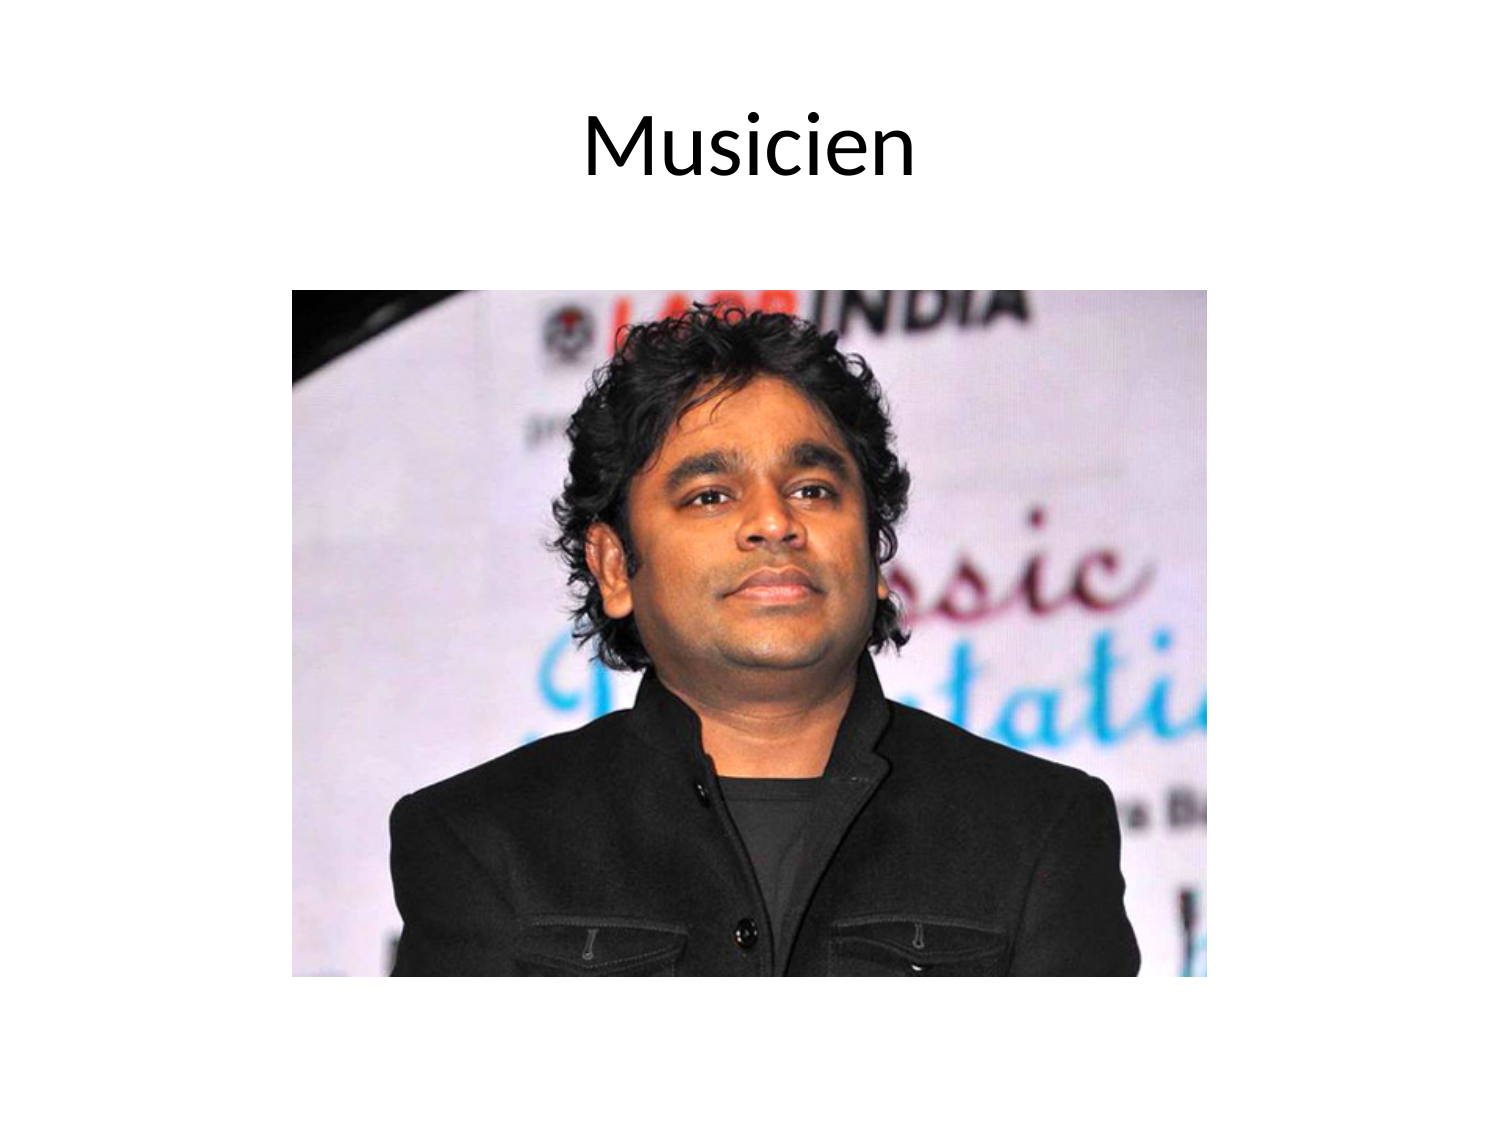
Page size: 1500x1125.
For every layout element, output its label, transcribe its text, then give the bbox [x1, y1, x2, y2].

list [292, 290, 1208, 977]
title Musicien [75, 45, 1425, 233]
